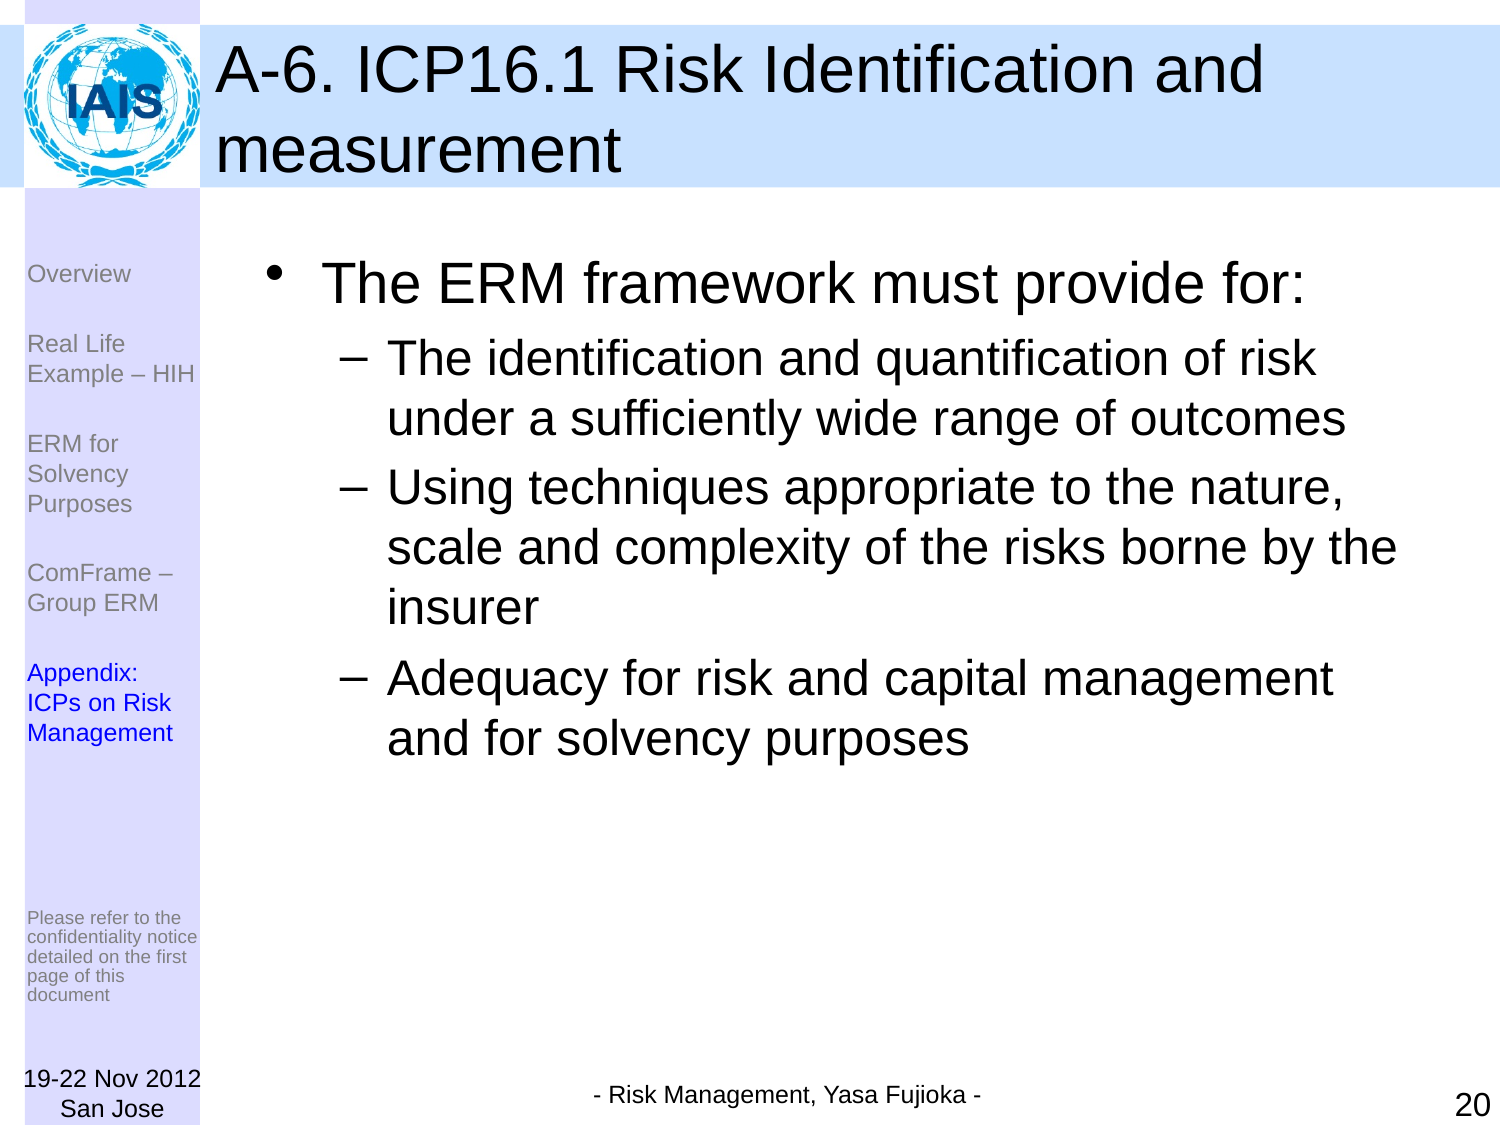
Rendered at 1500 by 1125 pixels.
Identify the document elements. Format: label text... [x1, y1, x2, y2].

picture [24, 24, 200, 188]
title A-6. ICP16.1 Risk Identification and measurement [200, 24, 1475, 188]
text_box Overview Real Life Example – HIH ERM for Solvency Purposes ComFrame – Group ERM Appendix: ICPs on Risk Management [27, 249, 200, 813]
list The ERM framework must provide for: The identification and quantification of risk under a sufficiently wide range of outcomes Using techniques appropriate to the nature, scale and complexity of the risks borne by the insurer Adequacy for risk and capital management and for solvency purposes [249, 237, 1438, 1000]
